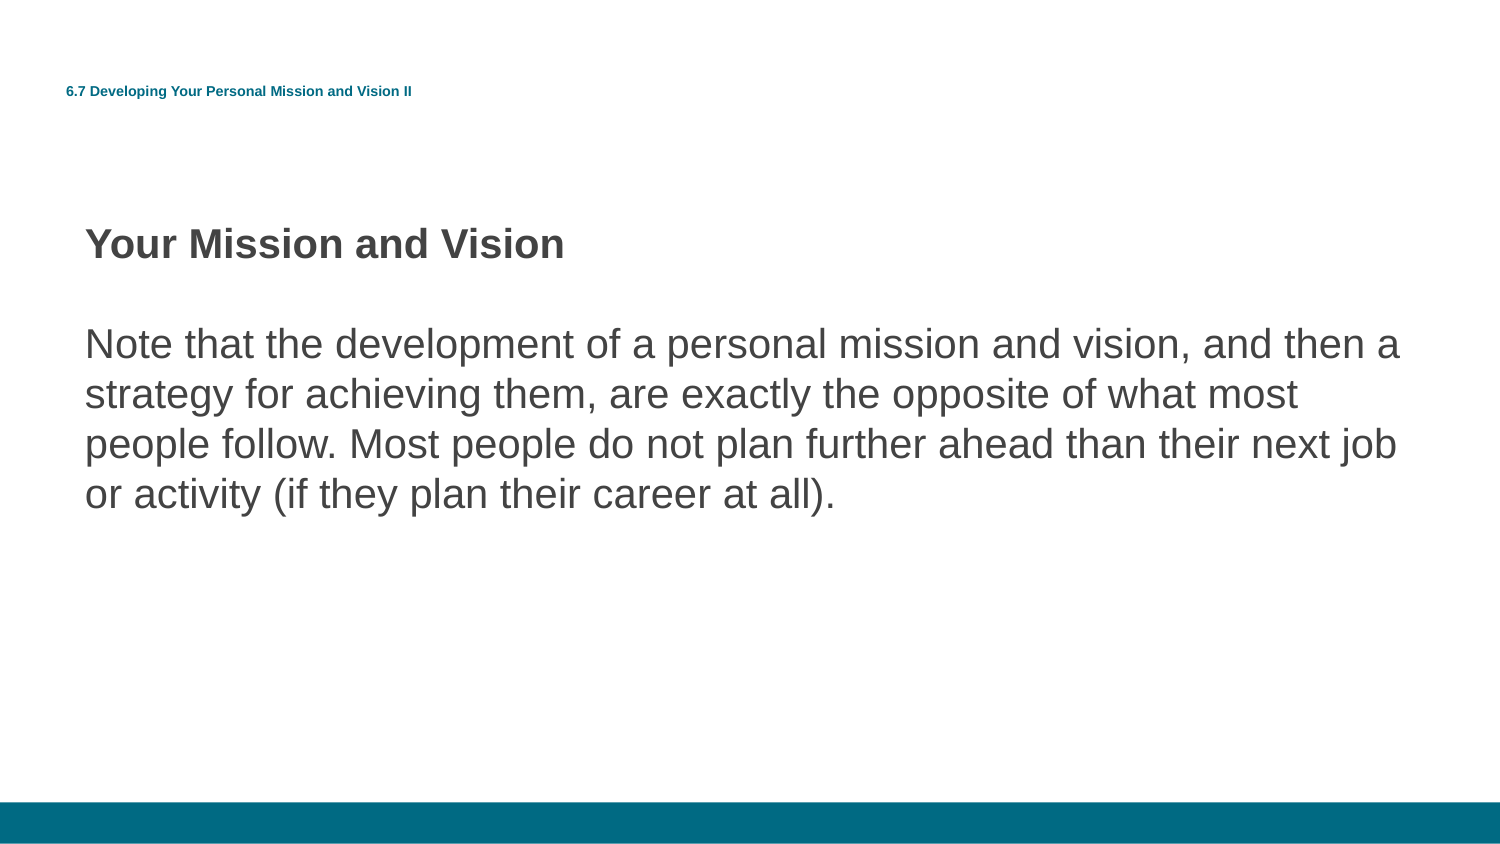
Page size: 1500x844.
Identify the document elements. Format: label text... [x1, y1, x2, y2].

title 6.7 Developing Your Personal Mission and Vision II [51, 67, 1449, 167]
list Your Mission and Vision Note that the development of a personal mission and vision, and then a strategy for achieving them, are exactly the opposite of what most people follow. Most people do not plan further ahead than their next job or activity (if they plan their career at all). [51, 201, 1449, 750]
